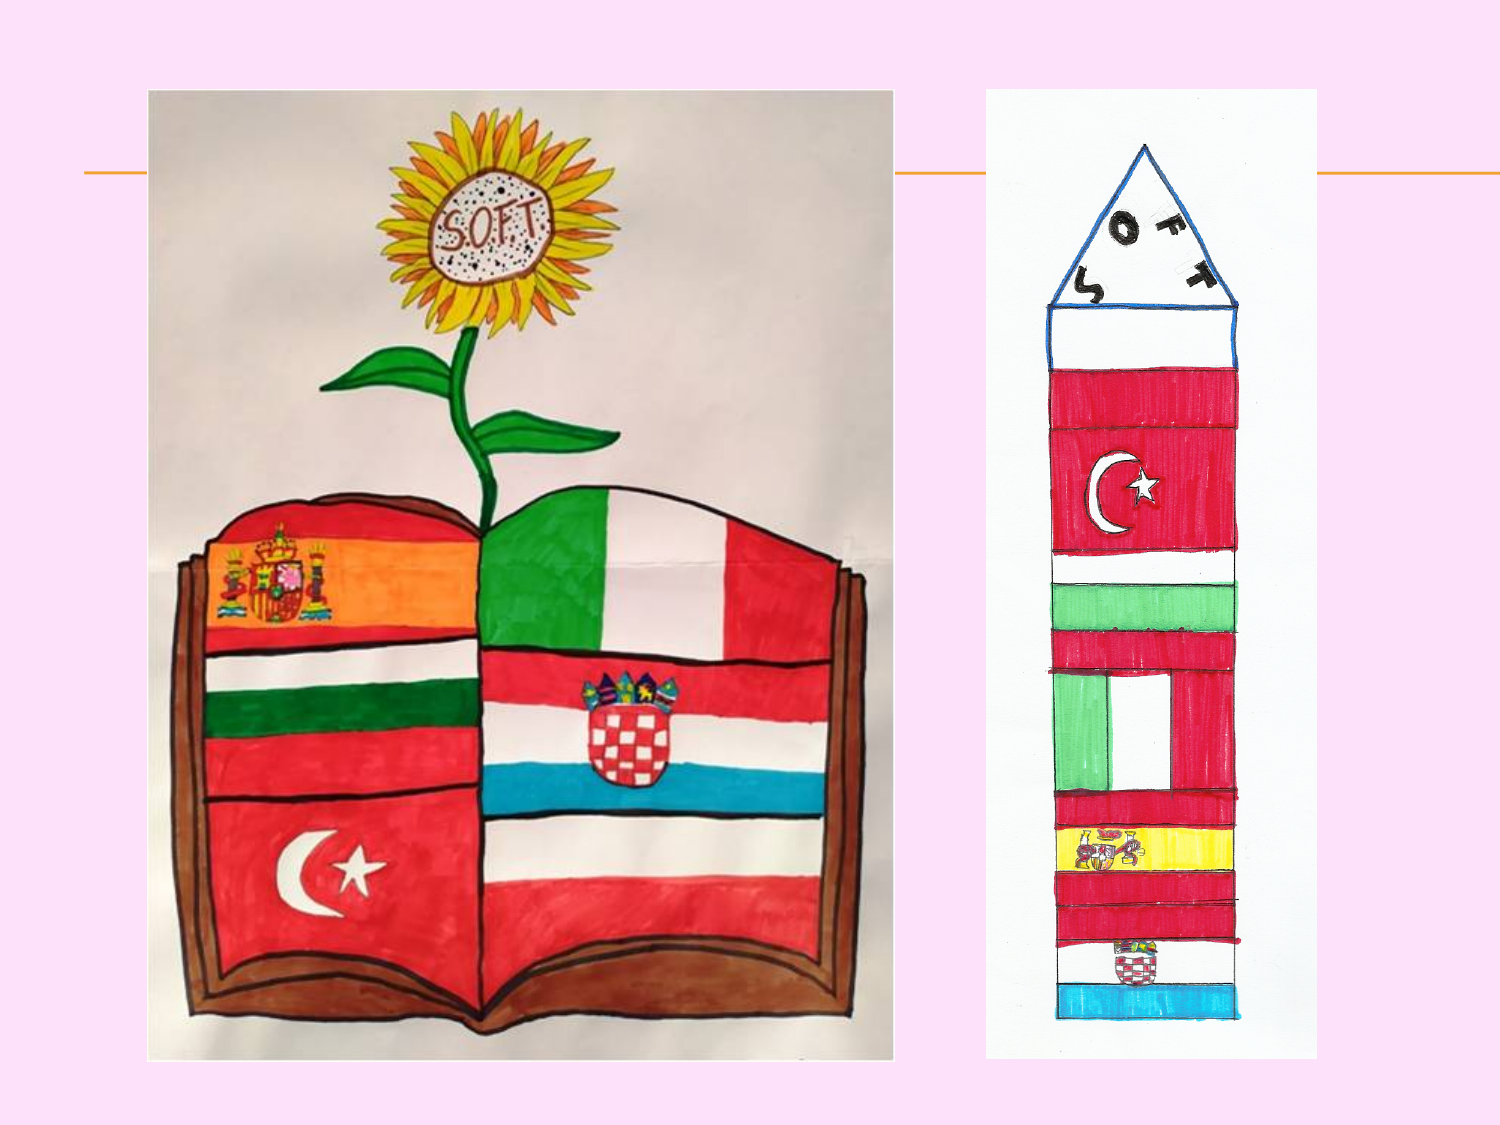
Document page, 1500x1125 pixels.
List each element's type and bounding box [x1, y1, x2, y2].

picture [147, 89, 895, 1063]
picture [985, 89, 1318, 1060]
